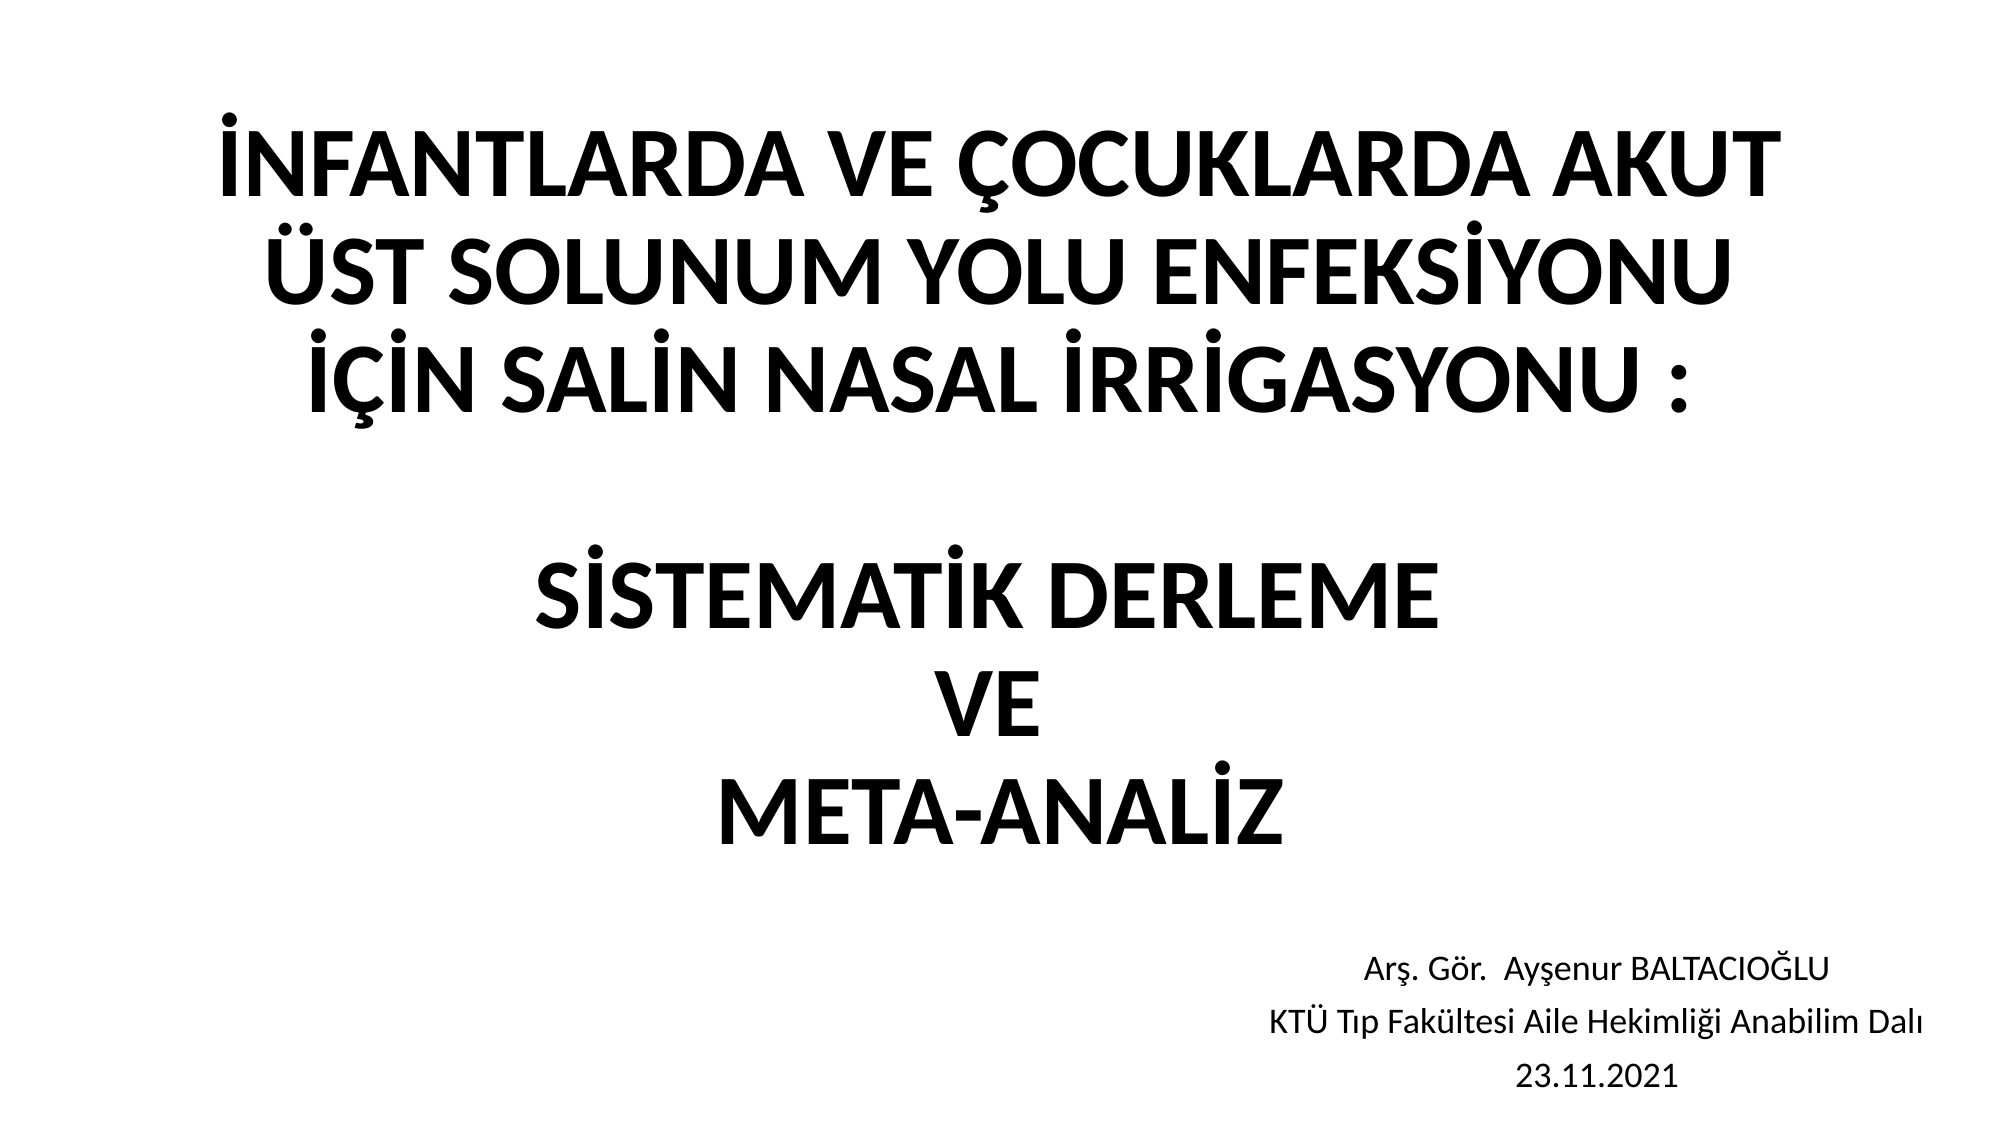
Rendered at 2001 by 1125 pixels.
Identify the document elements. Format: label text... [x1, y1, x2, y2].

title İNFANTLARDA VE ÇOCUKLARDA AKUT ÜST SOLUNUM YOLU ENFEKSİYONU İÇİN SALİN NASAL İRRİGASYONU : SİSTEMATİK DERLEME VE META-ANALİZ [180, 481, 1820, 874]
subtitle Arş. Gör. Ayşenur BALTACIOĞLU KTÜ Tıp Fakültesi Aile Hekimliği Anabilim Dalı 23.11.2021 [1050, 941, 2000, 1105]
